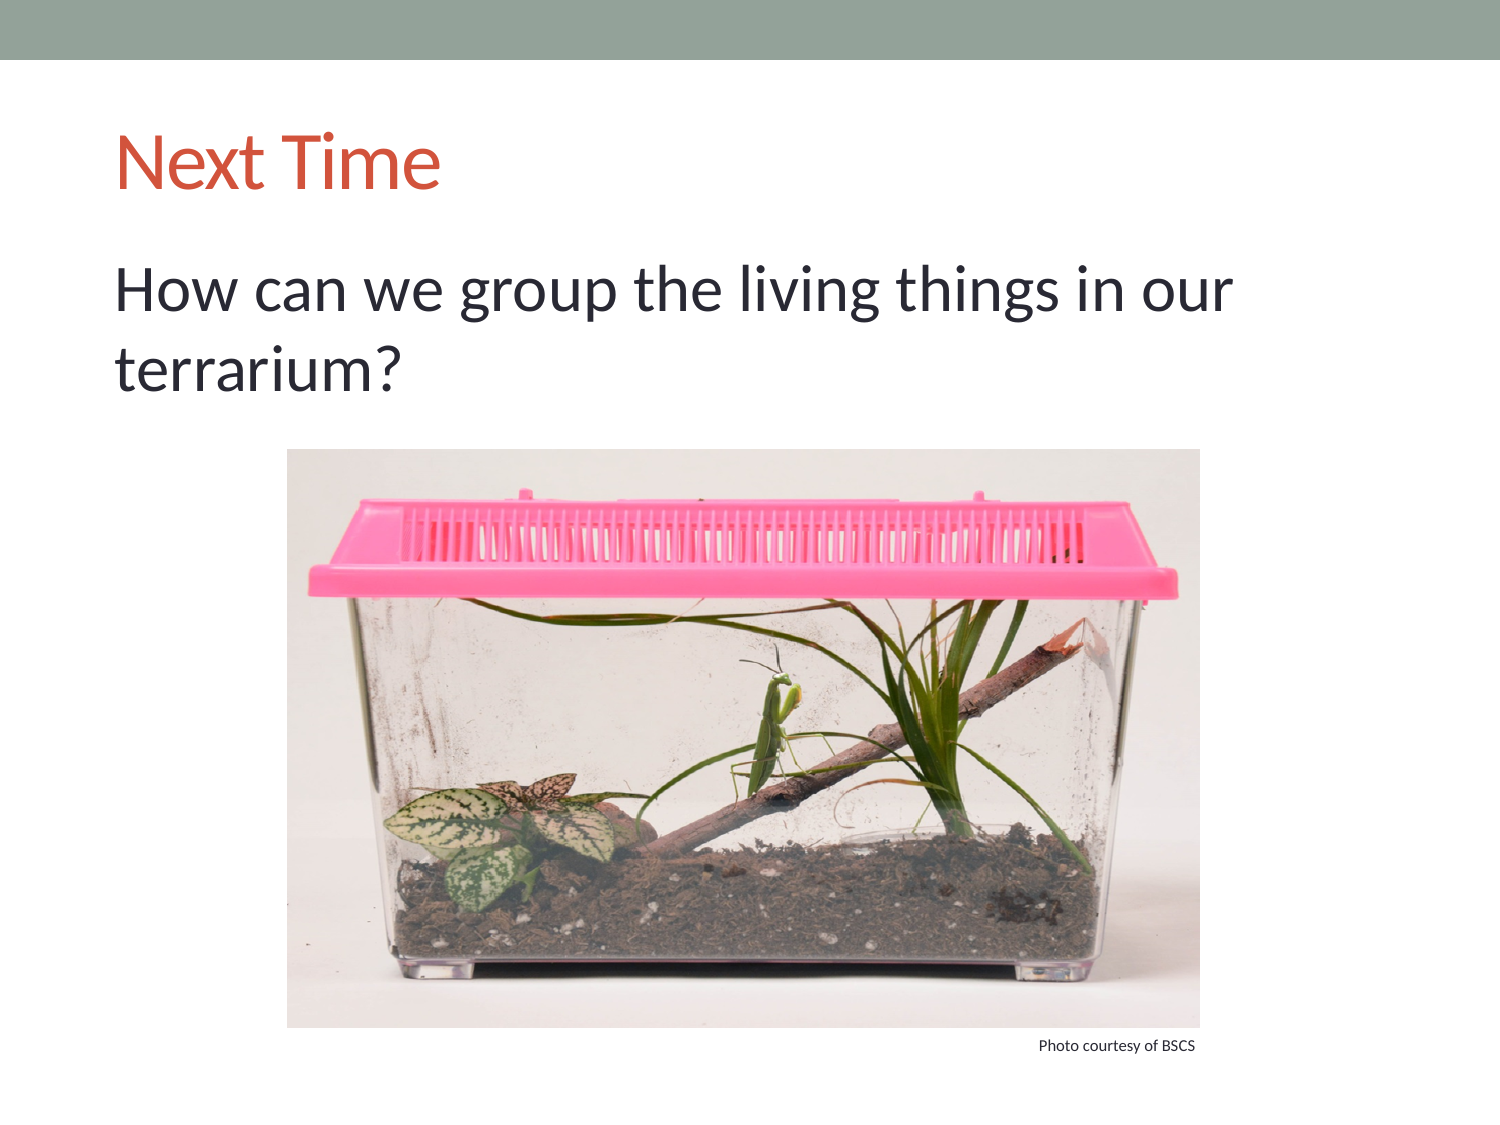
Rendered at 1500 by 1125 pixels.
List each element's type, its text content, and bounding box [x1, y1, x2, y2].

list How can we group the living things in our terrarium? [99, 237, 1425, 1025]
title Next Time [99, 75, 1438, 238]
picture [287, 449, 1201, 1028]
text_box Photo courtesy of BSCS [1024, 1027, 1211, 1063]
